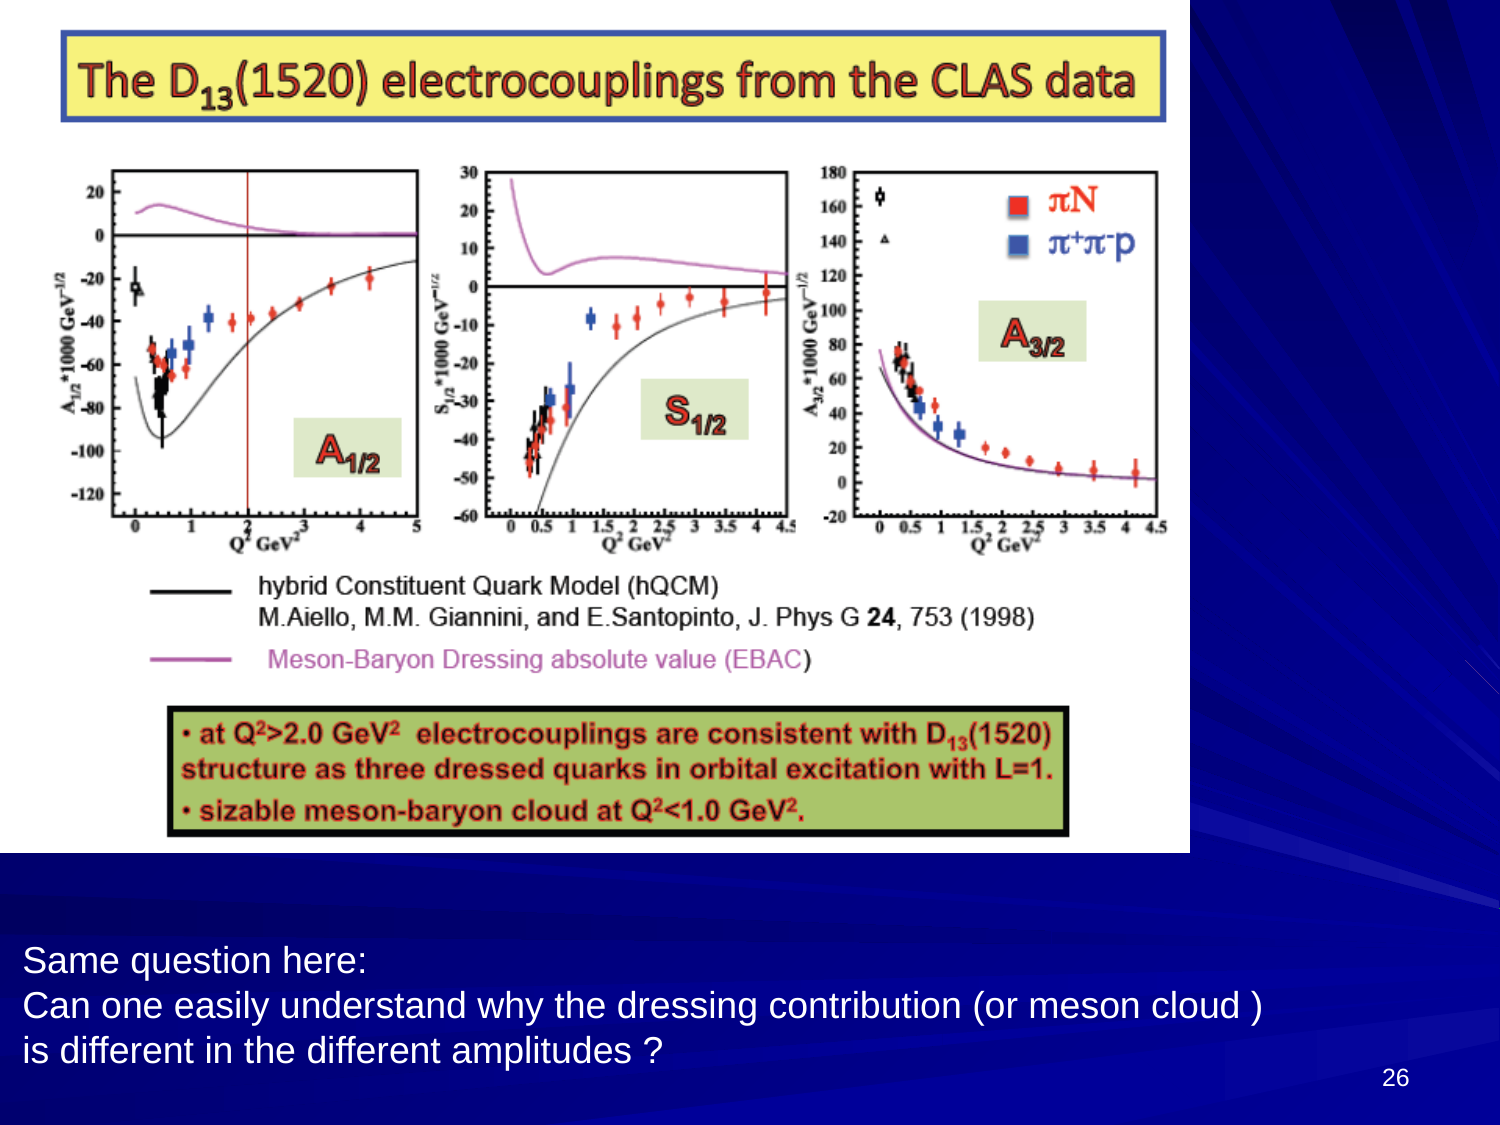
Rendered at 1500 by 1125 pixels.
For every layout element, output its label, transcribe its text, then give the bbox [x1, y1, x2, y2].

picture [0, 0, 1190, 854]
text_box Same question here: Can one easily understand why the dressing contribution (or meson cloud ) is different in the different amplitudes ? [7, 928, 1290, 1079]
slide_number 26 [1074, 1023, 1426, 1100]
